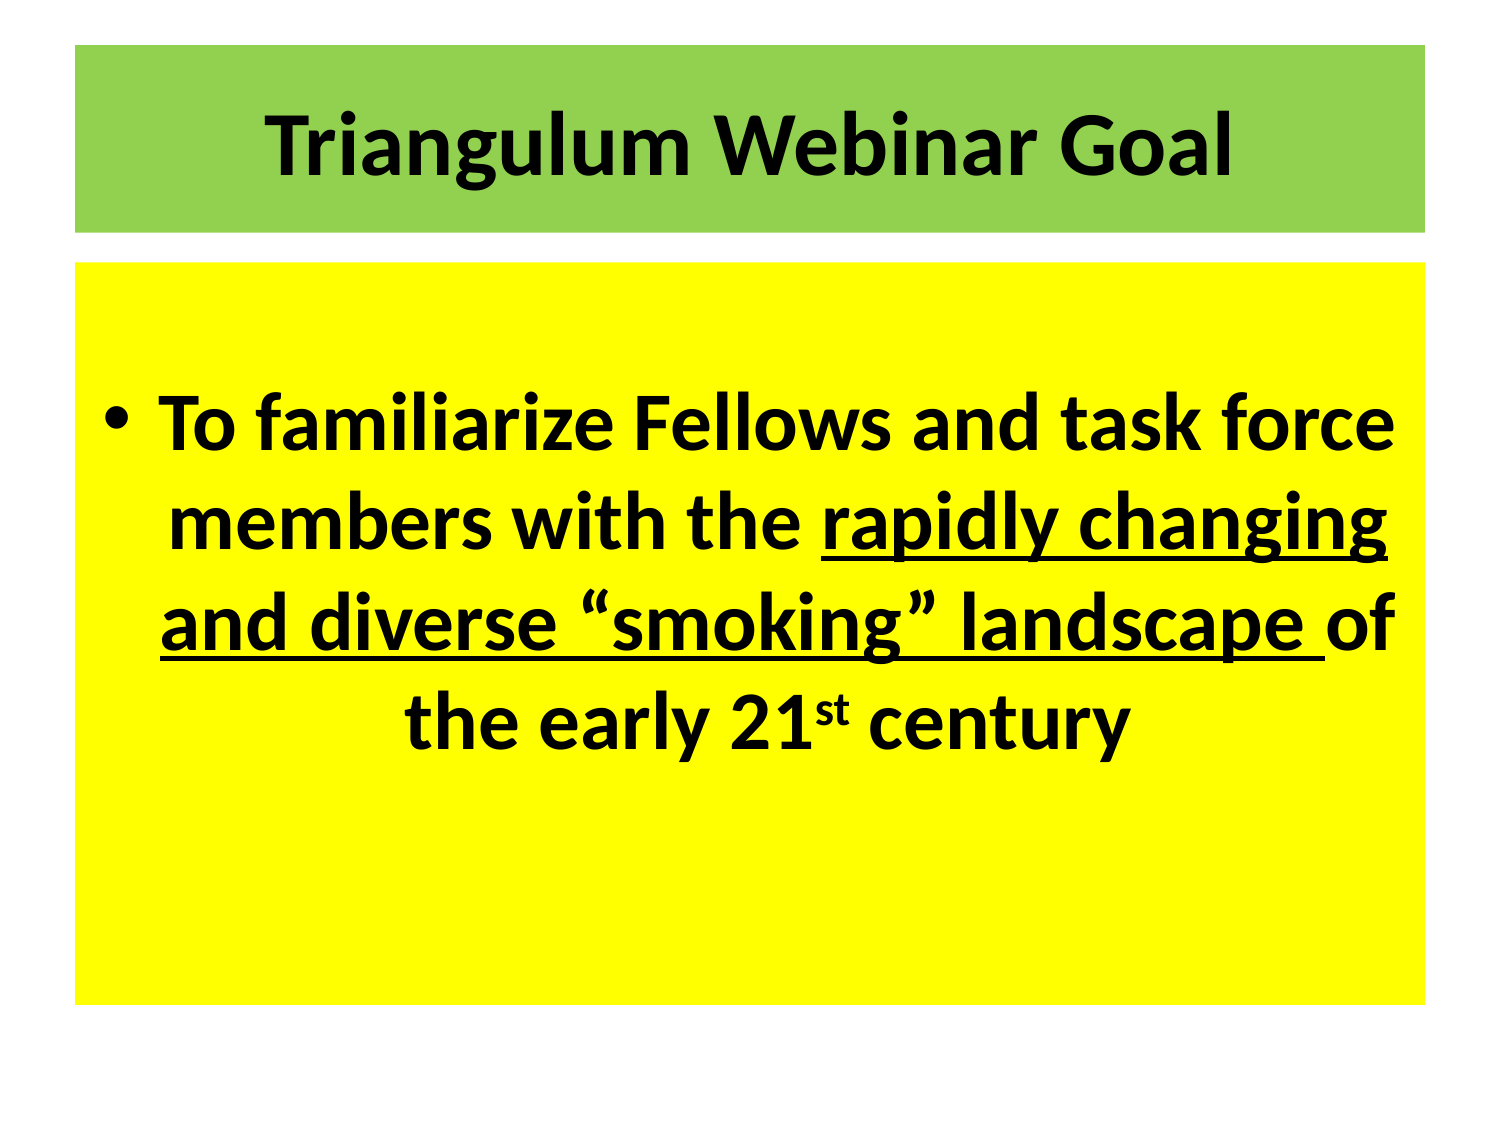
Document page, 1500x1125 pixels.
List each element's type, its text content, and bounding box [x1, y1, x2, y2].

list To familiarize Fellows and task force members with the rapidly changing and diverse “smoking” landscape of the early 21st century [75, 262, 1425, 1005]
title Triangulum Webinar Goal [75, 45, 1425, 233]
